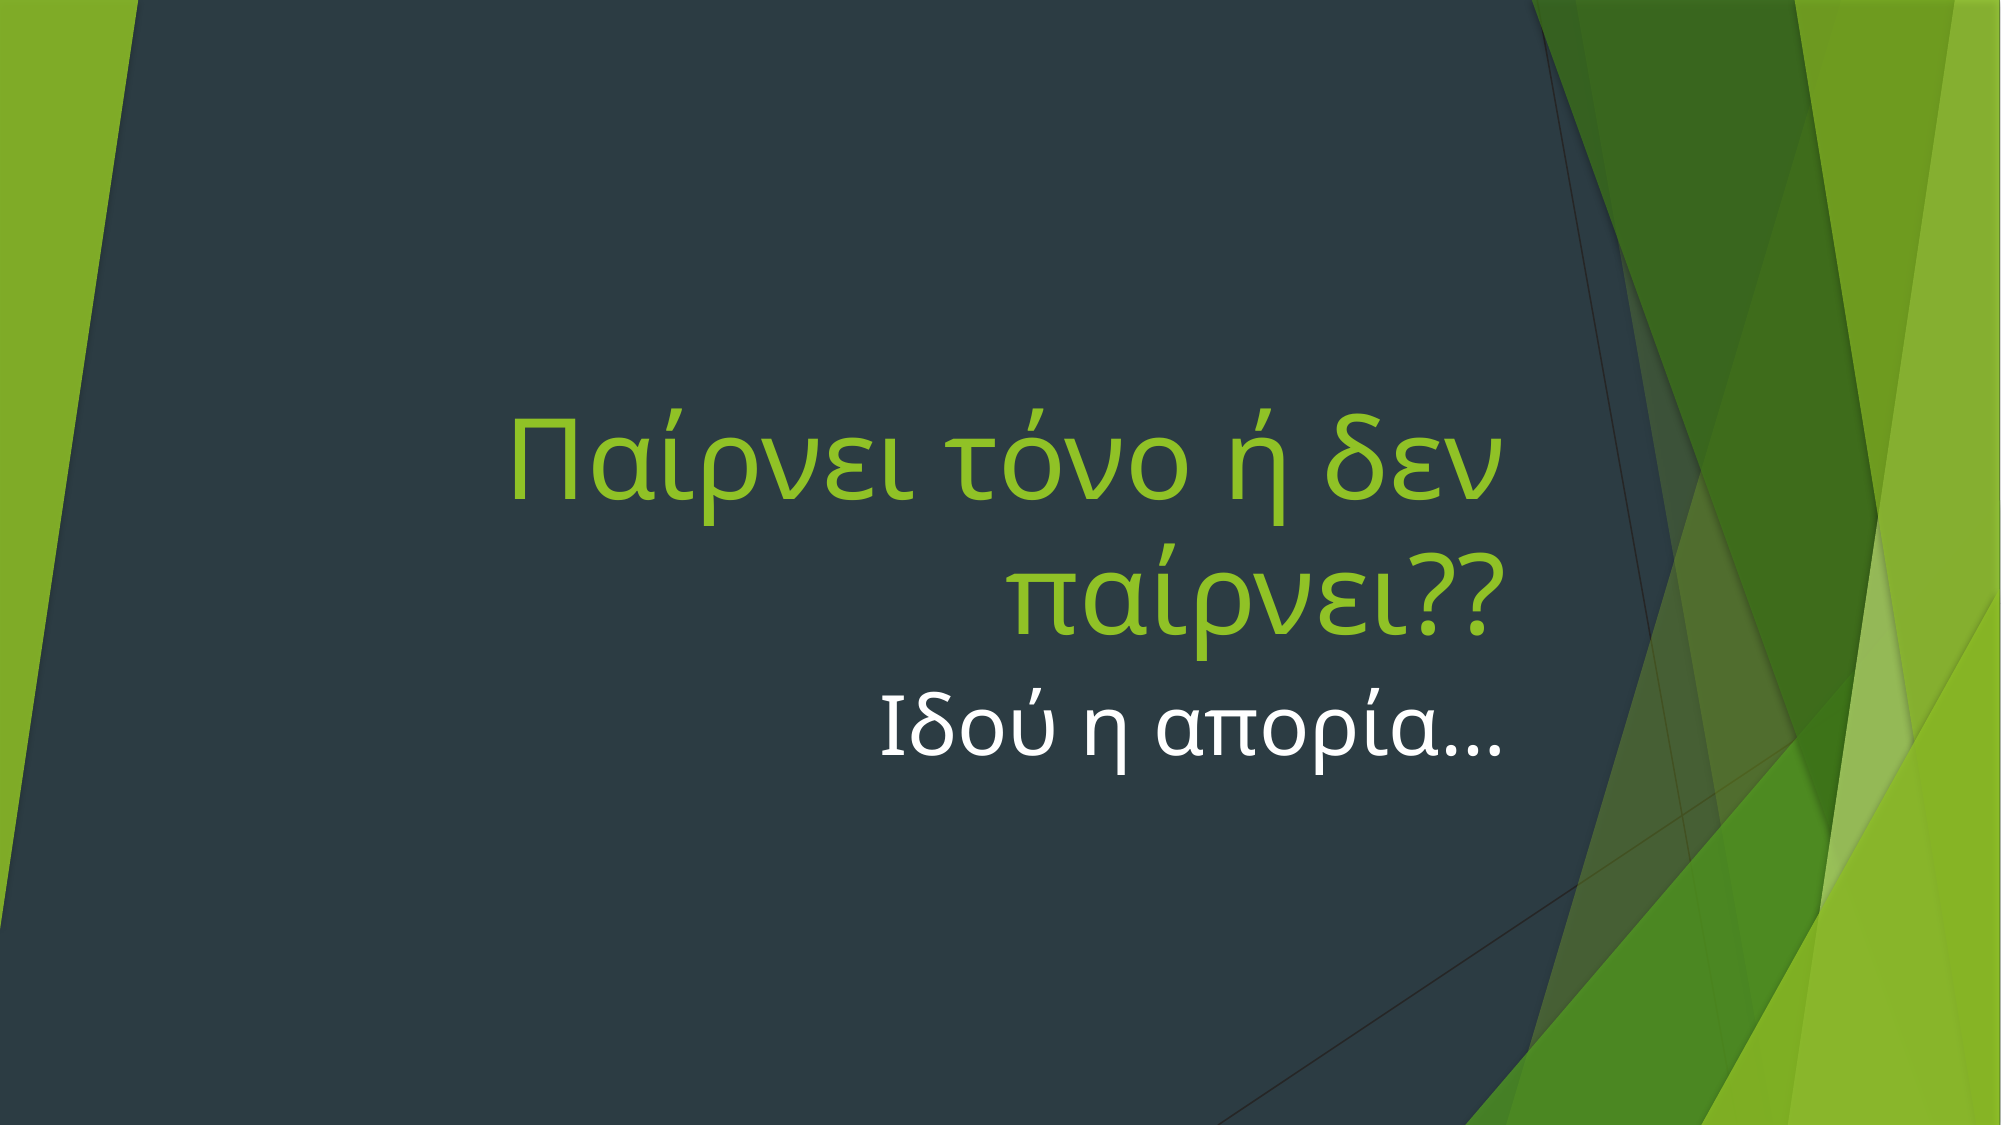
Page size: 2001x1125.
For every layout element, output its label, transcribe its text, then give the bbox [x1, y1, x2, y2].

subtitle Ιδού η απορία… [247, 664, 1522, 845]
title Παίρνει τόνο ή δεν παίρνει?? [247, 394, 1522, 664]
